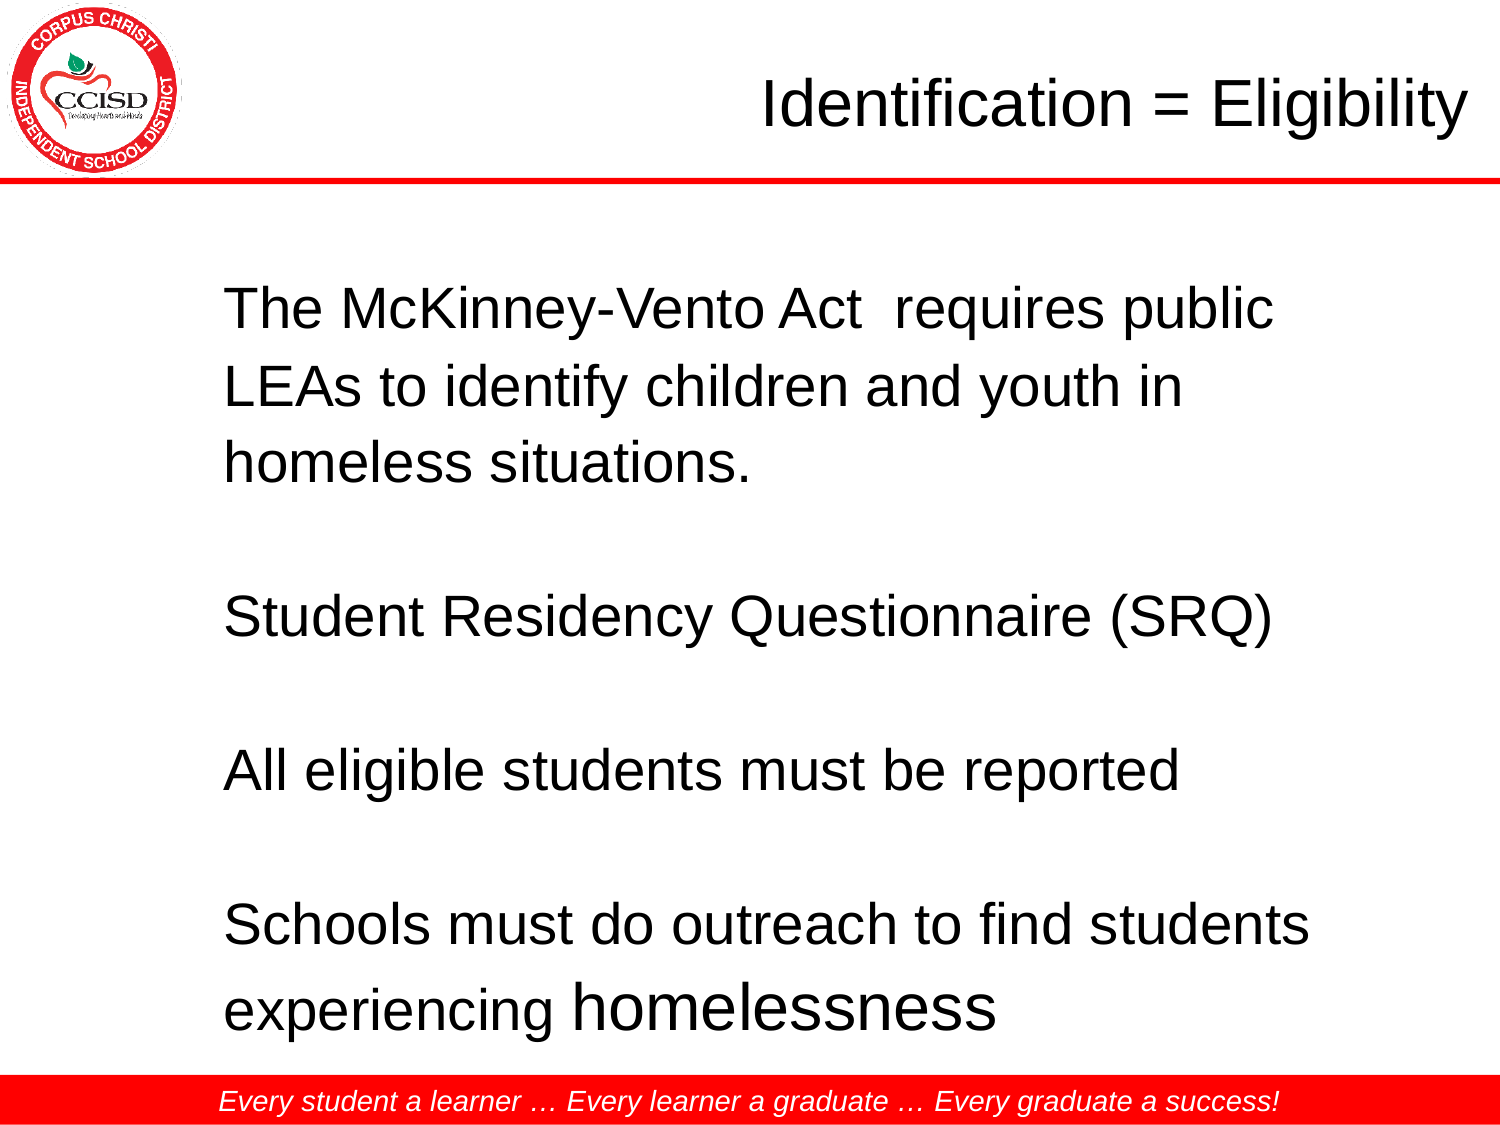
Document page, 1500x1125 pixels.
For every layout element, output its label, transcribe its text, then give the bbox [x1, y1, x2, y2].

title The McKinney-Vento Act requires public LEAs to identify children and youth in homeless situations. Student Residency Questionnaire (SRQ) All eligible students must be reported Schools must do outreach to find students experiencing homelessness [12, 1000, 1413, 1074]
title The McKinney-Vento Act requires public LEAs to identify children and youth in homeless situations. Student Residency Questionnaire (SRQ) All eligible students must be reported Schools must do outreach to find students experiencing homelessness [12, 176, 1413, 800]
text_box Every student a learner … Every learner a graduate … Every graduate a success! [0, 1074, 1500, 1125]
picture [3, 0, 184, 180]
text_box [0, 800, 1500, 1000]
text_box Identification = Eligibility [733, 51, 1497, 147]
